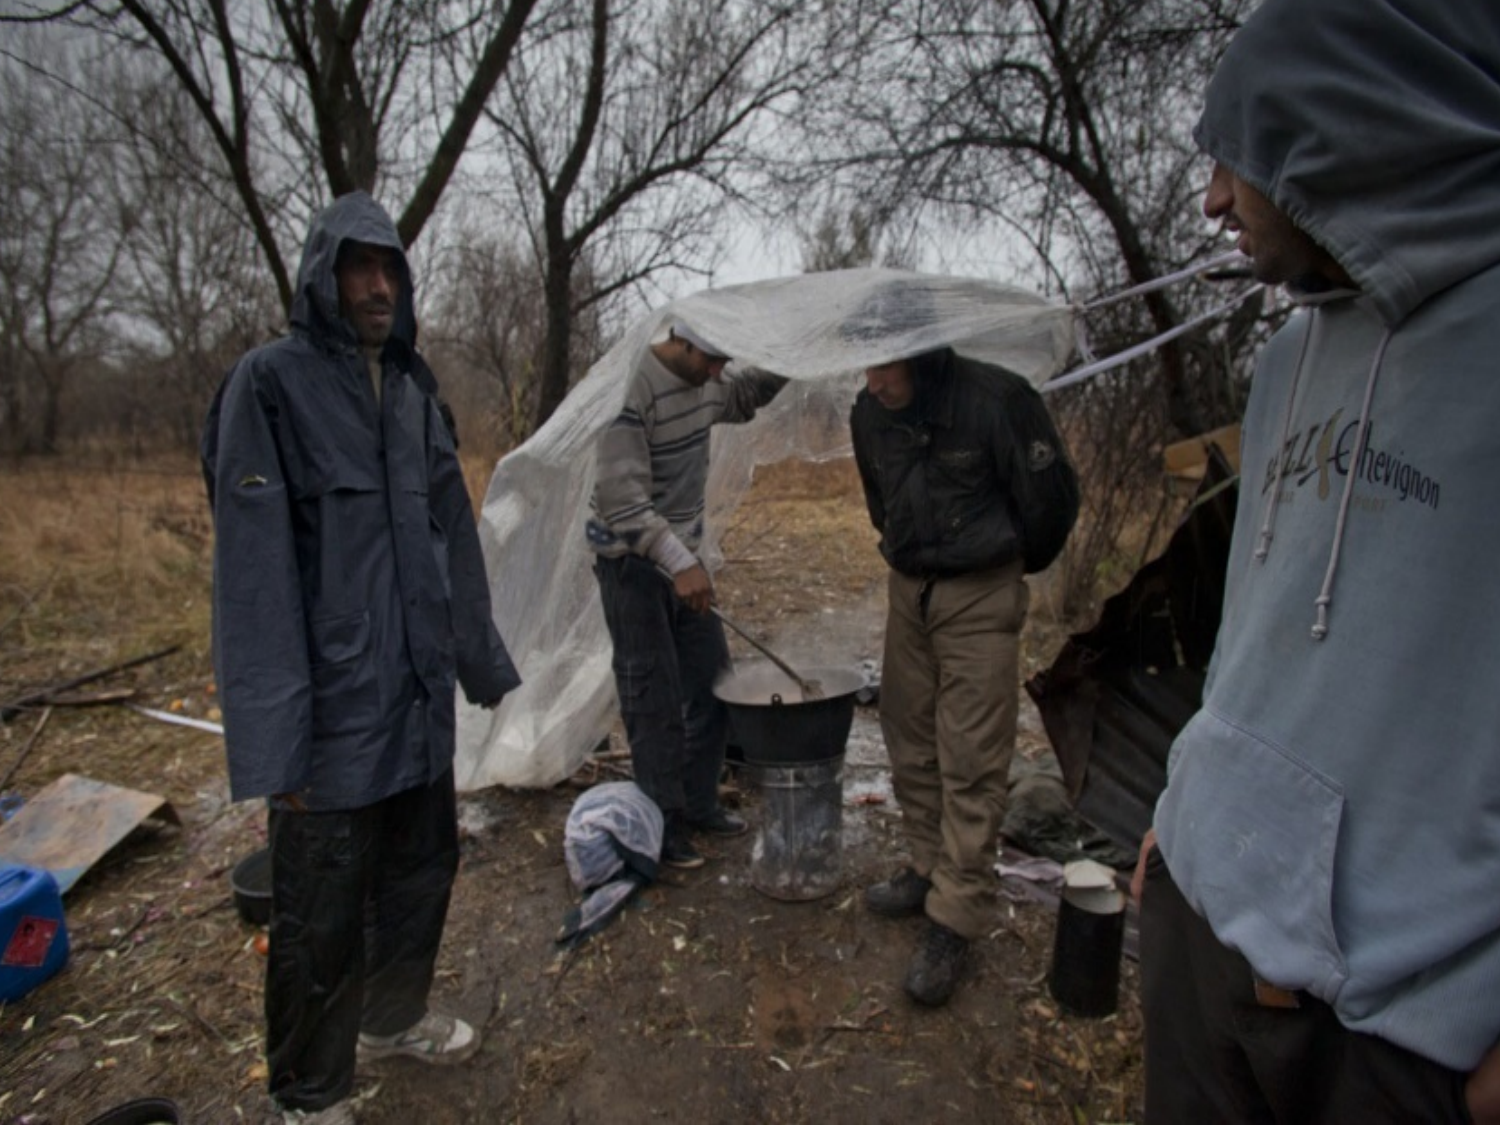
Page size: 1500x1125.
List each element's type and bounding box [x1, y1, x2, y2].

list [0, 0, 1500, 1125]
